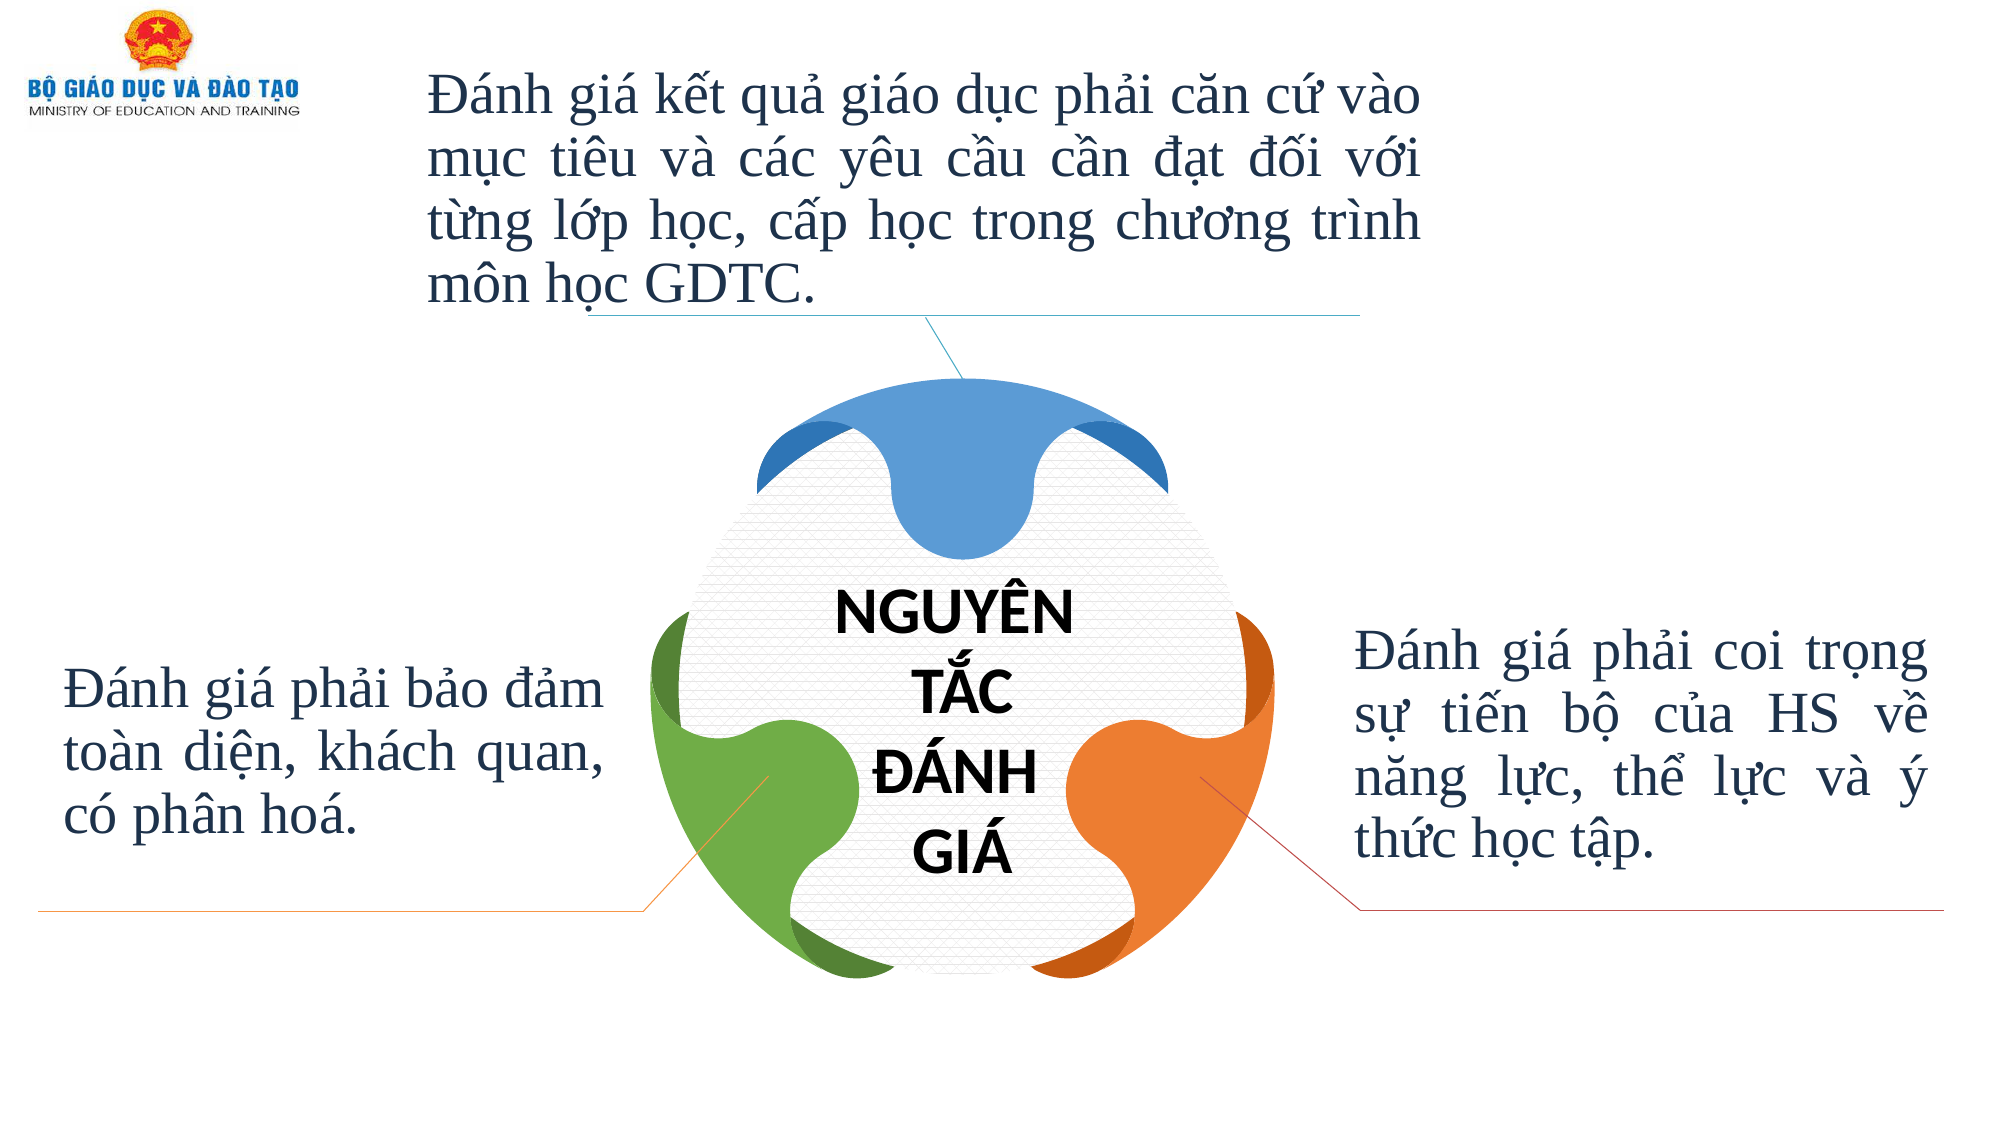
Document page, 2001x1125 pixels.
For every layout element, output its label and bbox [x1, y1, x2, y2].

text_box [641, 379, 1284, 988]
text_box [412, 56, 1438, 379]
picture [24, 0, 300, 132]
text_box [1199, 611, 1945, 1029]
text_box [37, 649, 769, 1016]
